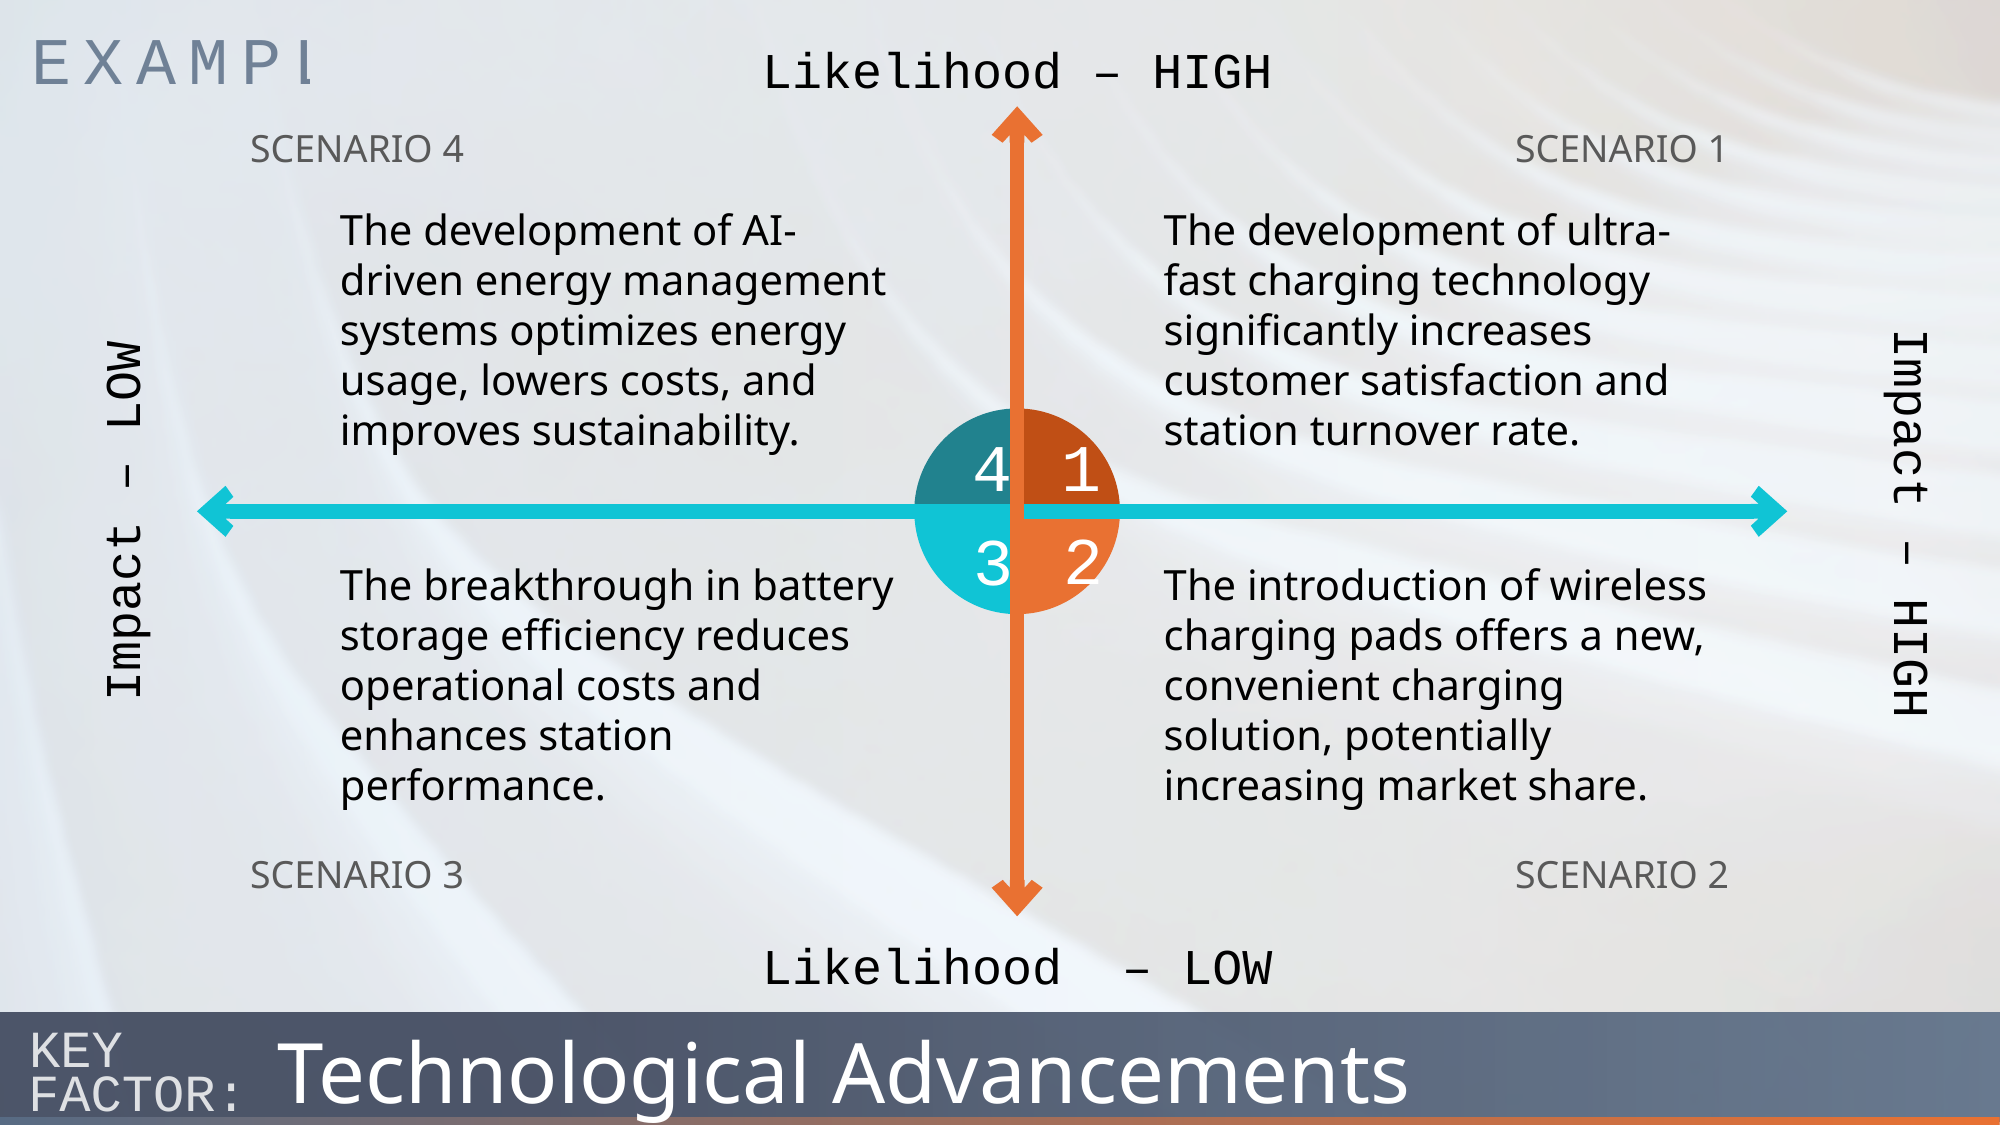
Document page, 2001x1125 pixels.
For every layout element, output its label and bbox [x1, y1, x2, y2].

picture [0, 0, 2000, 1125]
text_box [196, 105, 1788, 917]
text_box [12, 1007, 264, 1125]
